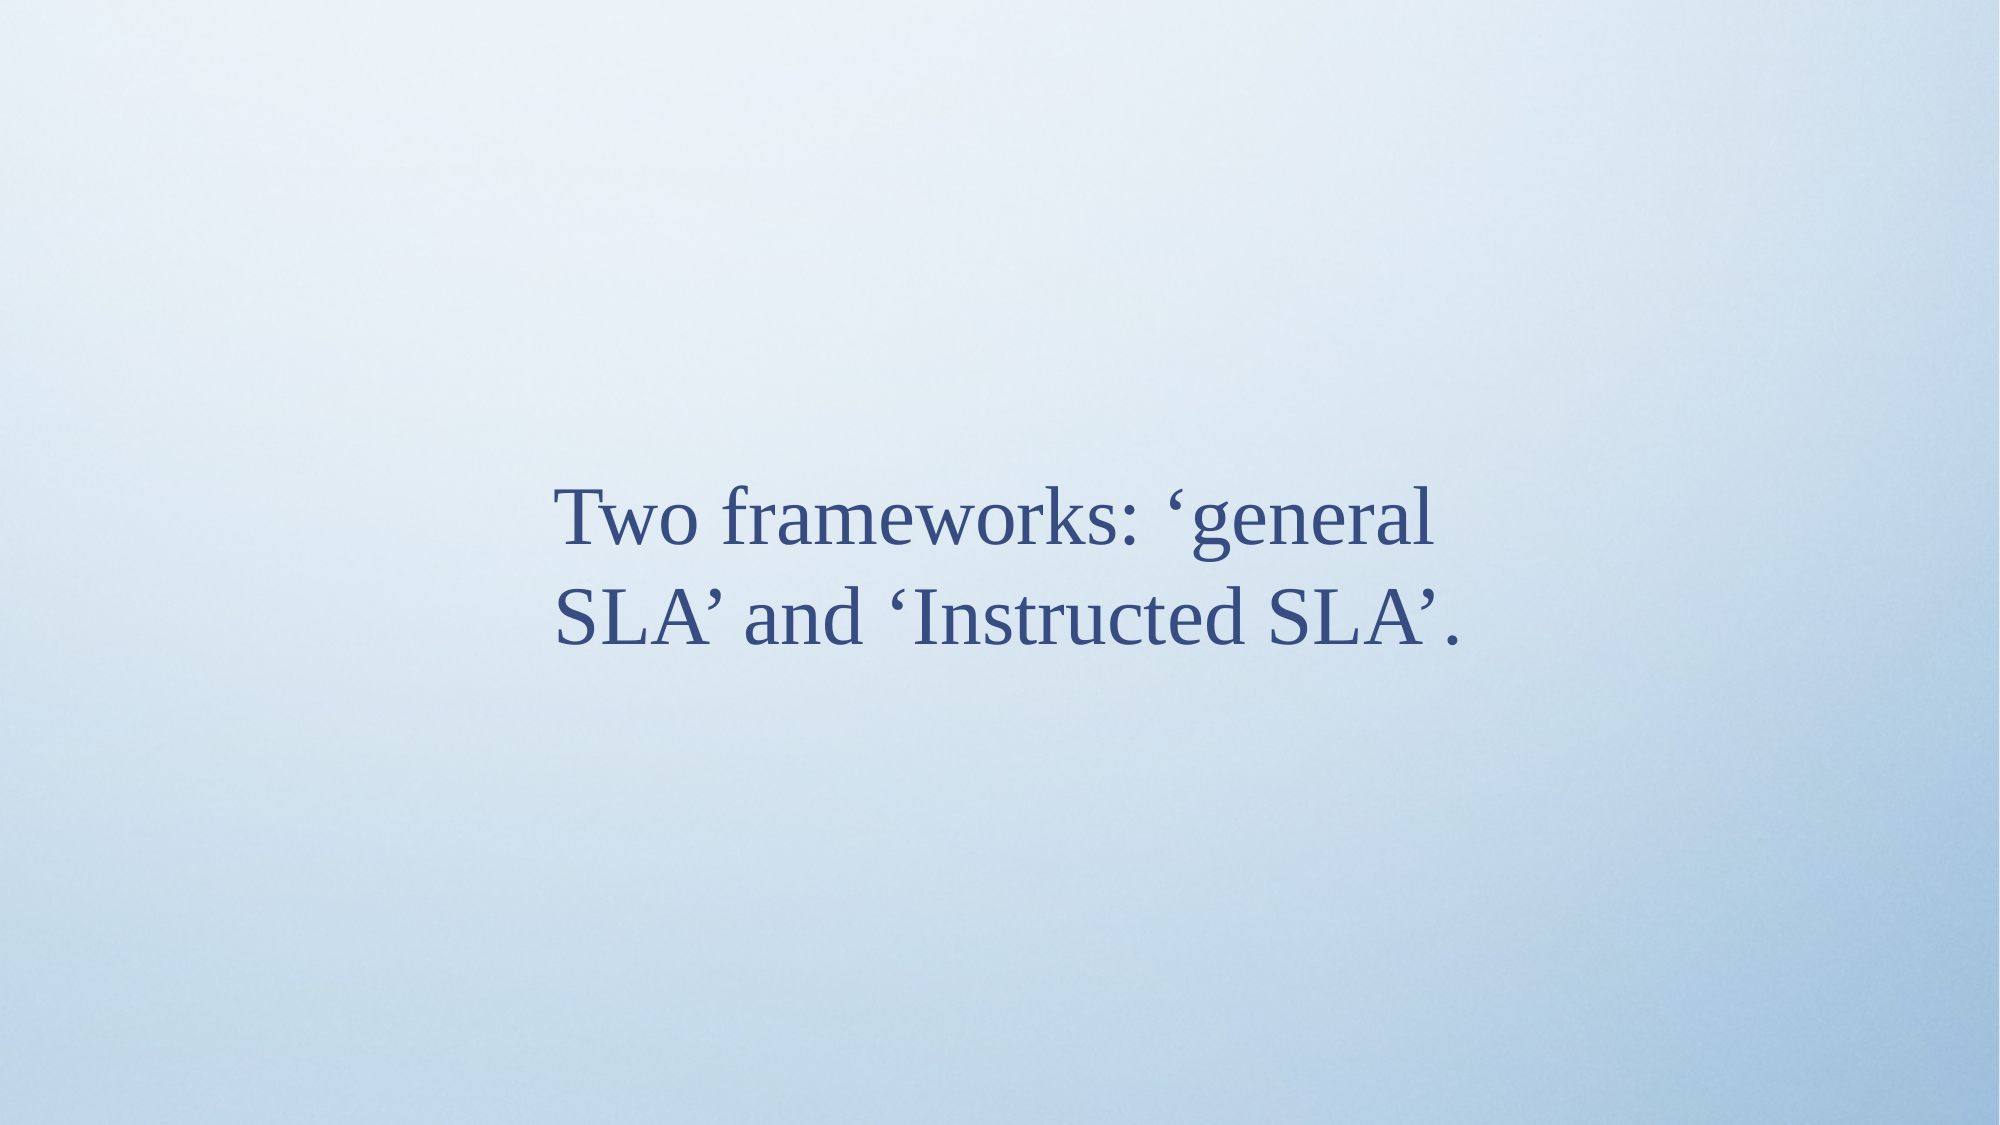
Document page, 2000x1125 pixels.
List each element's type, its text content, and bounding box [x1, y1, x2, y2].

text_box Two frameworks: ‘general SLA’ and ‘Instructed SLA’. [539, 453, 1539, 669]
picture [0, 0, 2000, 1125]
